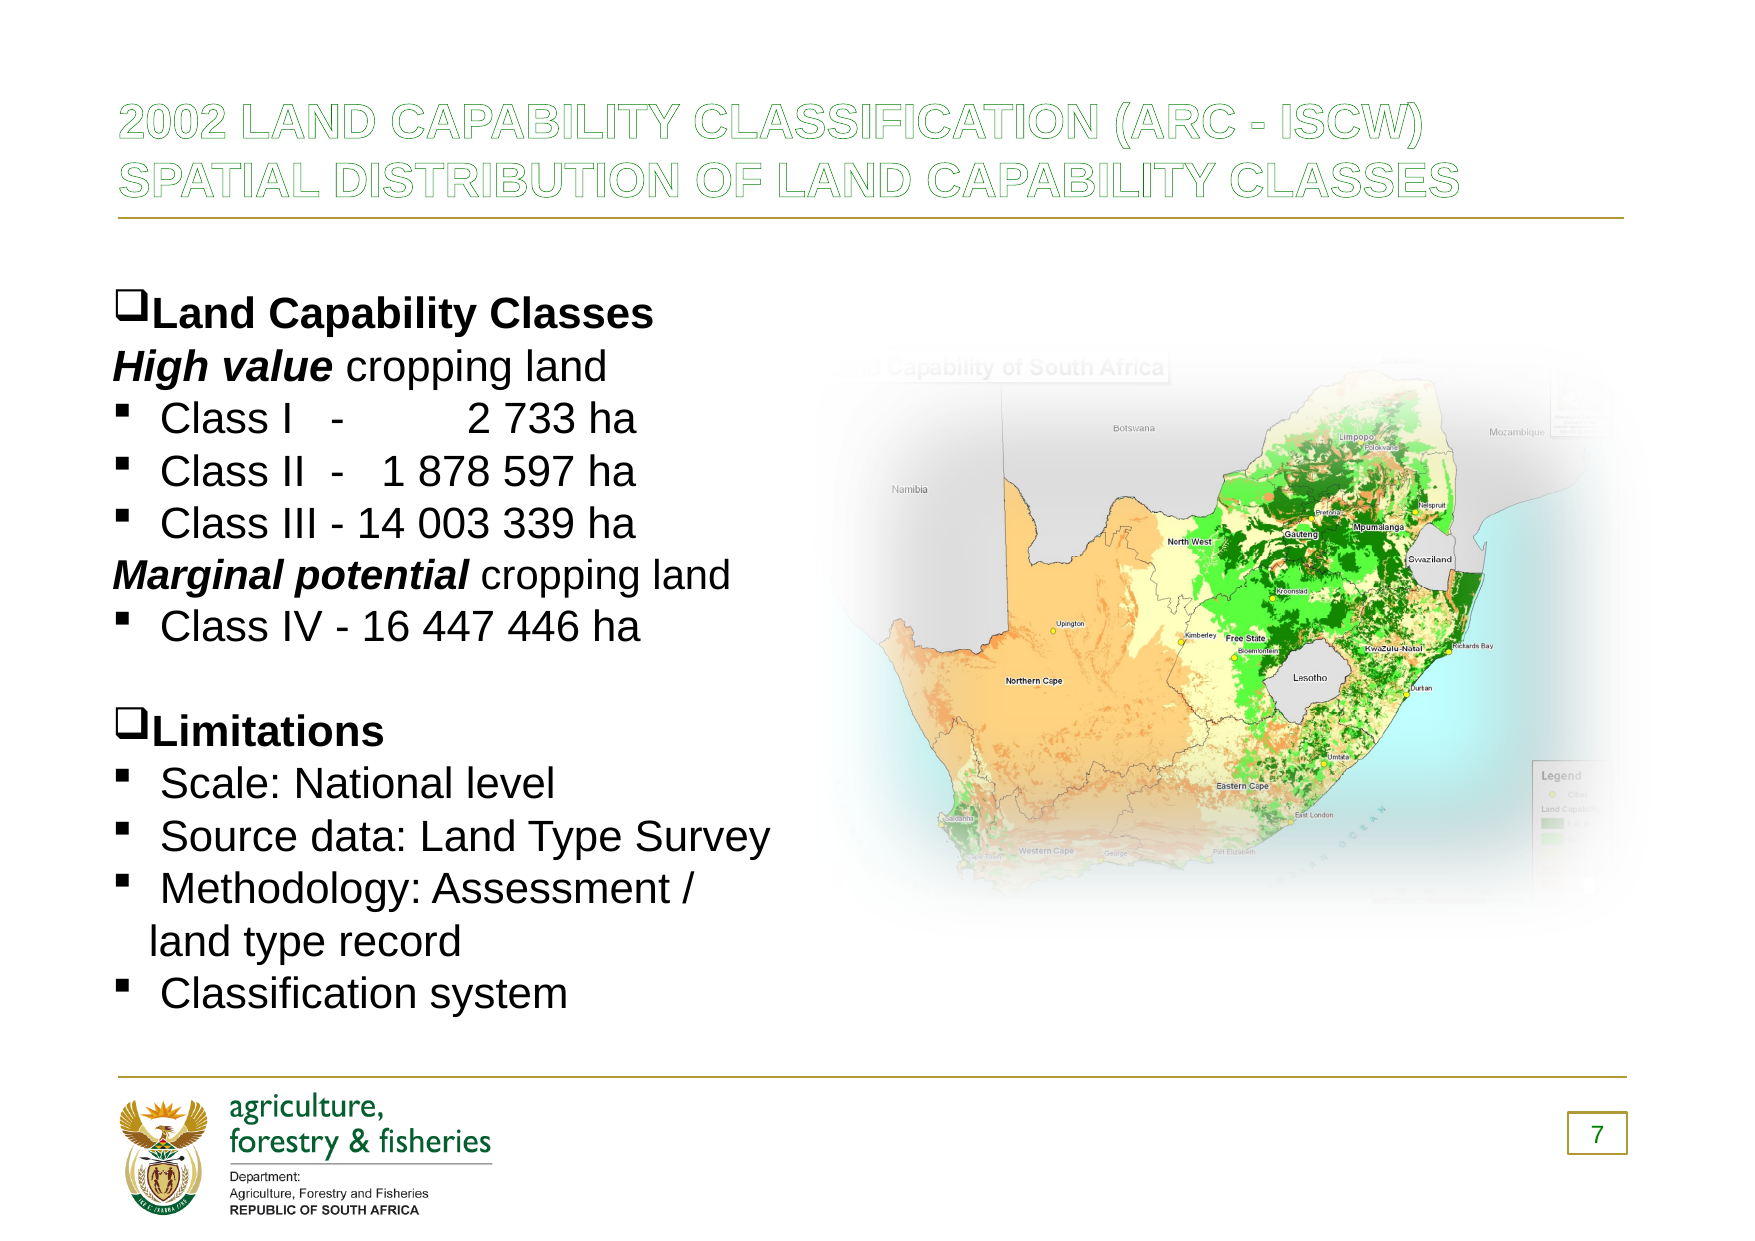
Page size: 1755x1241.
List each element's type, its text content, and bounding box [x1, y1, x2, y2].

text_box Land Capability Classes High value cropping land Class I - 2 733 ha Class II - 1 878 597 ha Class III - 14 003 339 ha Marginal potential cropping land Class IV - 16 447 446 ha Limitations Scale: National level Source data: Land Type Survey Methodology: Assessment / land type record Classification system [97, 277, 854, 1078]
slide_number 7 [1567, 1111, 1628, 1155]
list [805, 336, 1629, 916]
title 2002 Land Capability Classification (ARC - ISCW) spatial distribution of LAND CAPABILITY CLASSES [118, 88, 1624, 207]
picture [118, 1090, 493, 1218]
